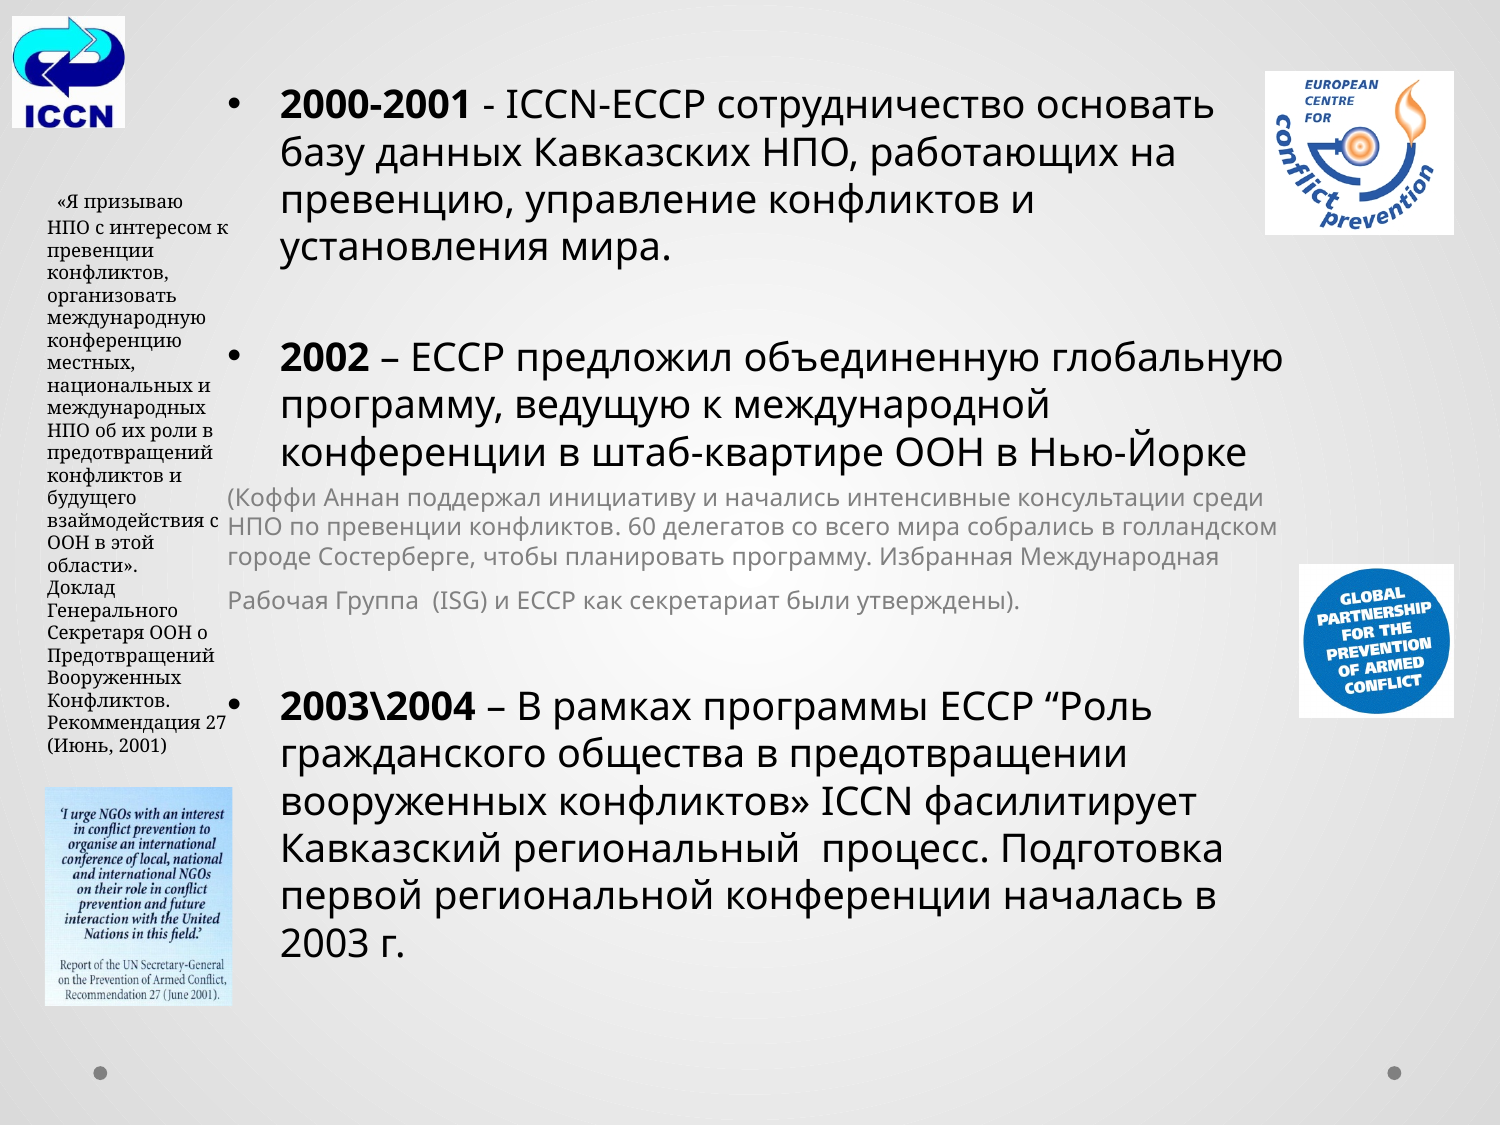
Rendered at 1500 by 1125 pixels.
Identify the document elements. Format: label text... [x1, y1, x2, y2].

picture [1265, 71, 1454, 235]
picture [1299, 564, 1454, 719]
text_box «Я призываю НПО с интересом к превенции конфликтов, организовать международную конференцию местных, национальных и международных НПО об их роли в предотвращений конфликтов и будущего взаймодействия с ООН в этой области». Доклад Генерального Секретаря ООН о Предотвращений Вооруженных Конфликтов. Рекоммендация 27 (Июнь, 2001) [32, 163, 245, 764]
list 2000-2001 - ICCN-ECCP сотрудничество основать базу данных Кавказских НПО, работающих на превенцию, управление конфликтов и установления мира. 2002 – ECCP предложил объединенную глобальную программу, ведущую к международной конференции в штаб-квартире ООН в Нью-Йорке (Коффи Аннан поддержал инициативу и начались интенсивные консультации среди НПО по превенции конфликтов. 60 делегатов со всего мира собрались в голландском городе Состерберге, чтобы планировать программу. Избранная Международная Рабочая Группа (ISG) и ECCP как секретариат были утверждены). 2003\2004 – В рамках программы ECCP “Роль гражданского общества в предотвращении вооруженных конфликтов» ICCN фасилитирует Кавказский региональный процесс. Подготовка первой региональной конференции началась в 2003 г. [212, 71, 1300, 988]
picture [44, 787, 233, 1006]
picture [12, 15, 126, 128]
